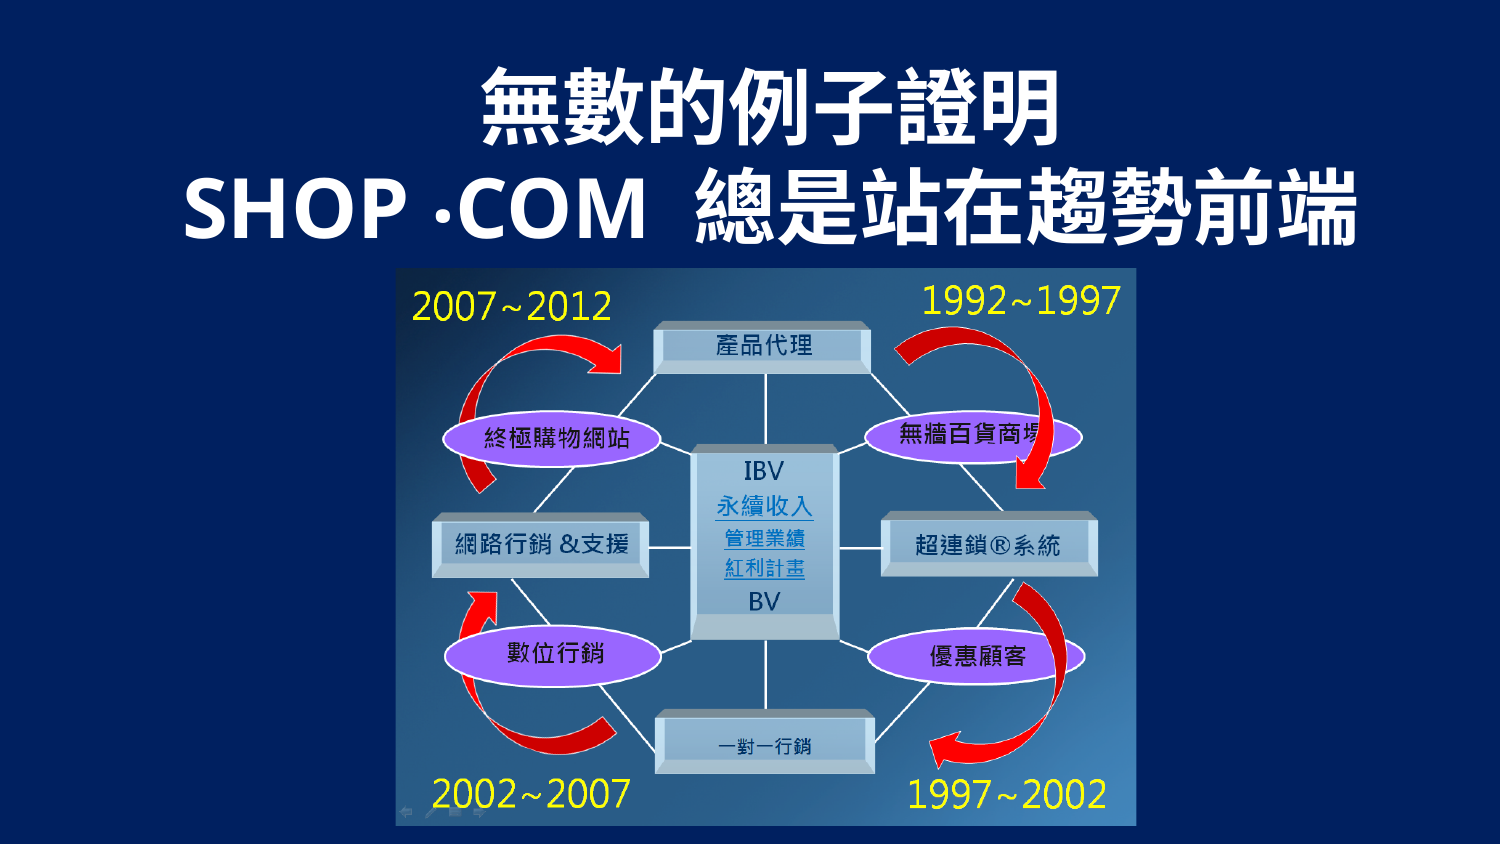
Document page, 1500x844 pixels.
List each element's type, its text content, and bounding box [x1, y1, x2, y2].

picture [395, 267, 1137, 826]
text_box 無數的例子證明 SHOP ‧COM 總是站在趨勢前端 [47, 47, 1495, 263]
